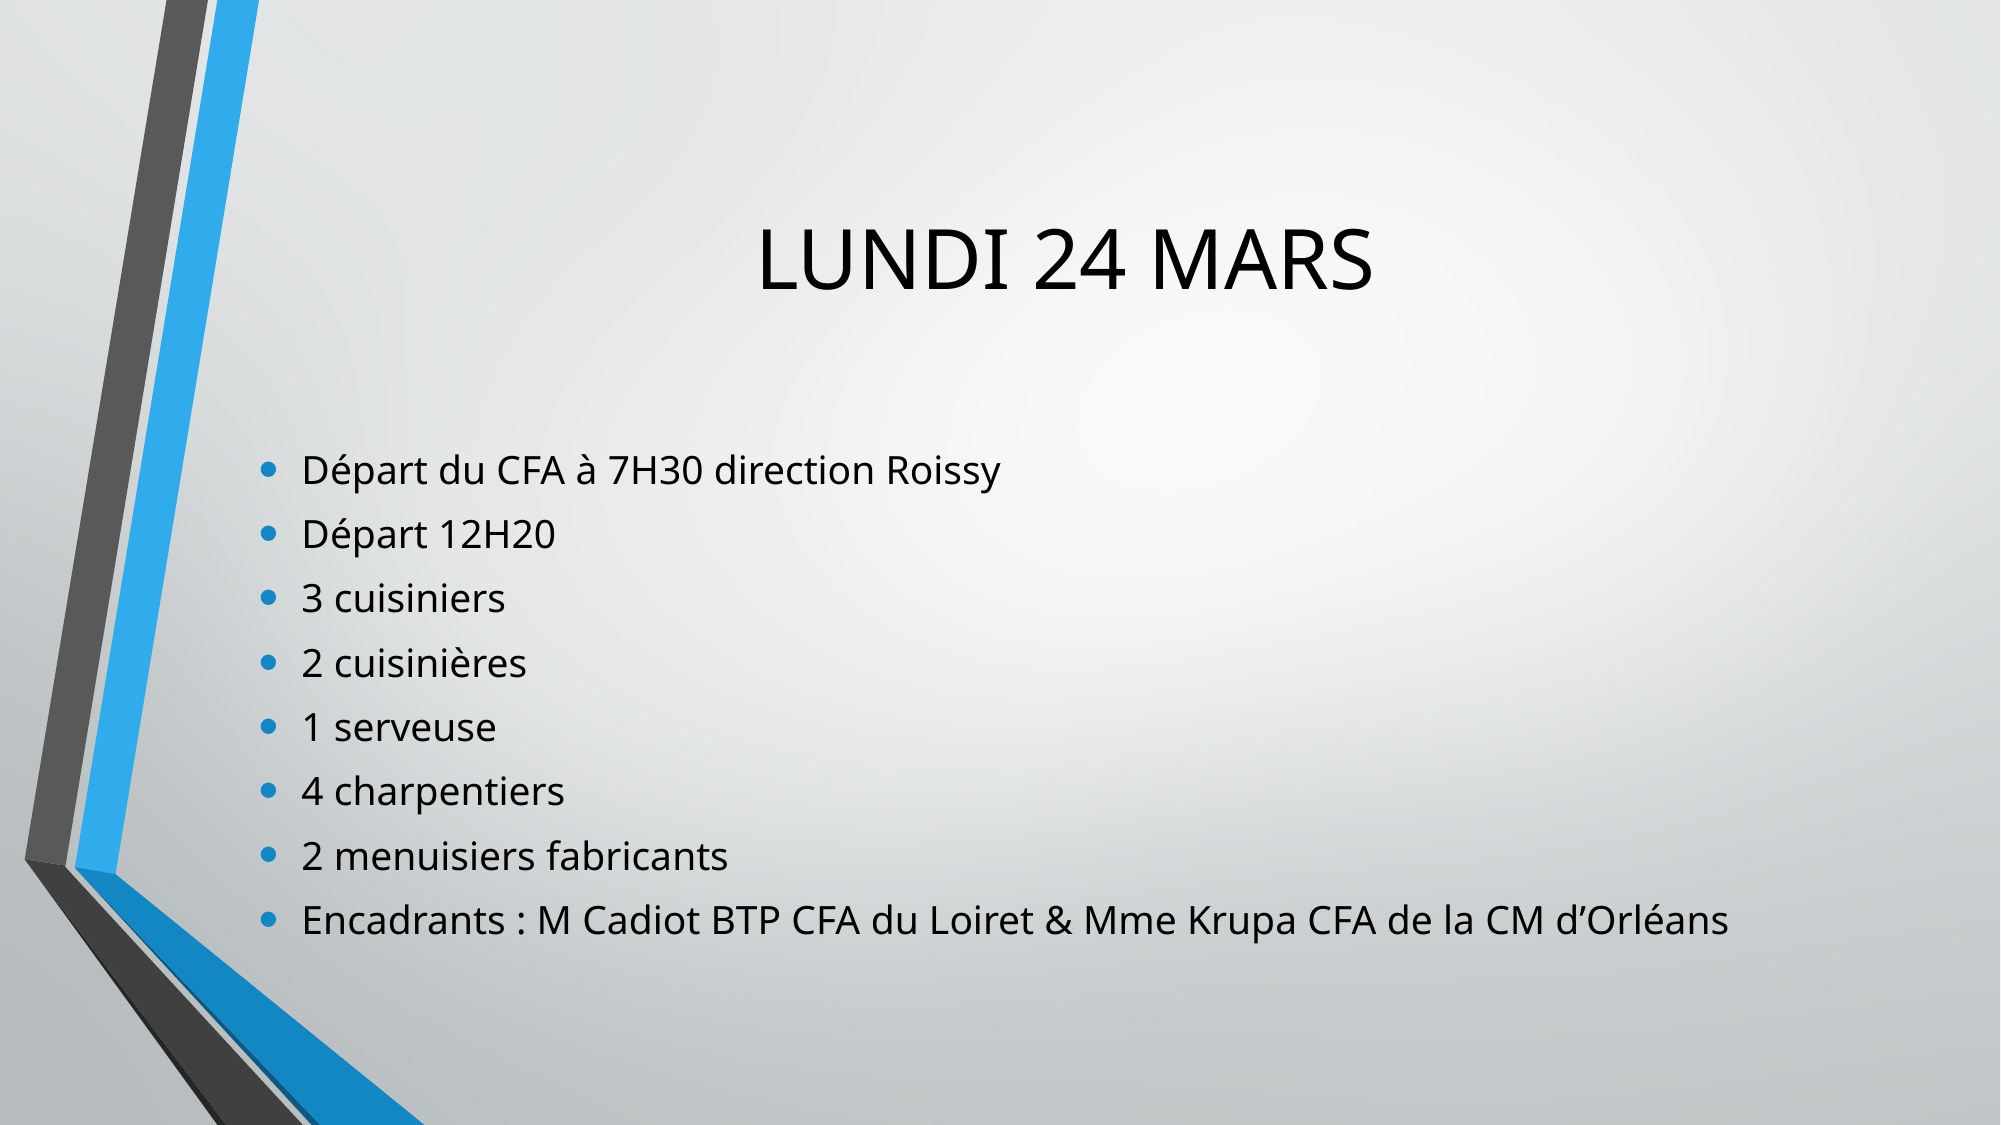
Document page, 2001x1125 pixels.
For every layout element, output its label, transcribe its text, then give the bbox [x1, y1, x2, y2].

title LUNDI 24 MARS [243, 112, 1887, 400]
list Départ du CFA à 7H30 direction Roissy Départ 12H20 3 cuisiniers 2 cuisinières 1 serveuse 4 charpentiers 2 menuisiers fabricants Encadrants : M Cadiot BTP CFA du Loiret & Mme Krupa CFA de la CM d’Orléans [243, 437, 1887, 950]
